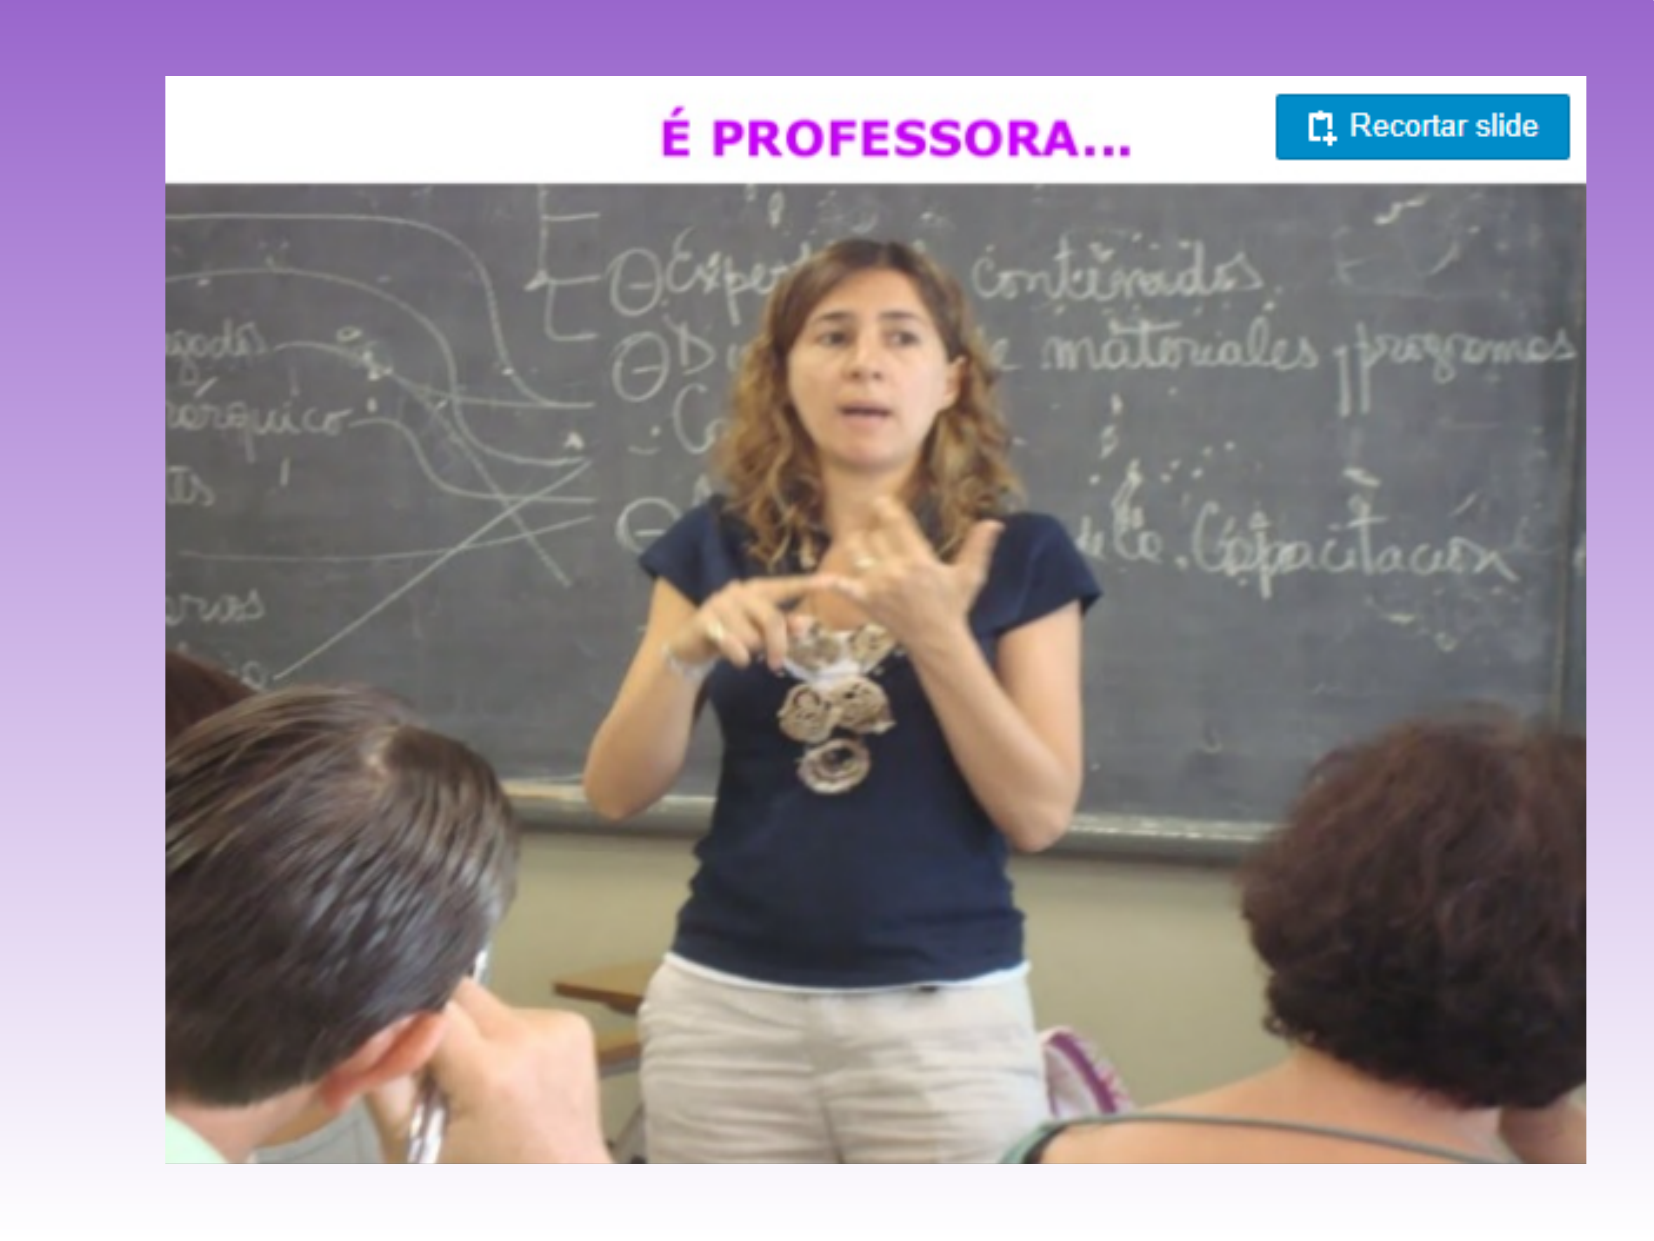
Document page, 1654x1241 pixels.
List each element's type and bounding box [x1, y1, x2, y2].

picture [165, 76, 1587, 1164]
